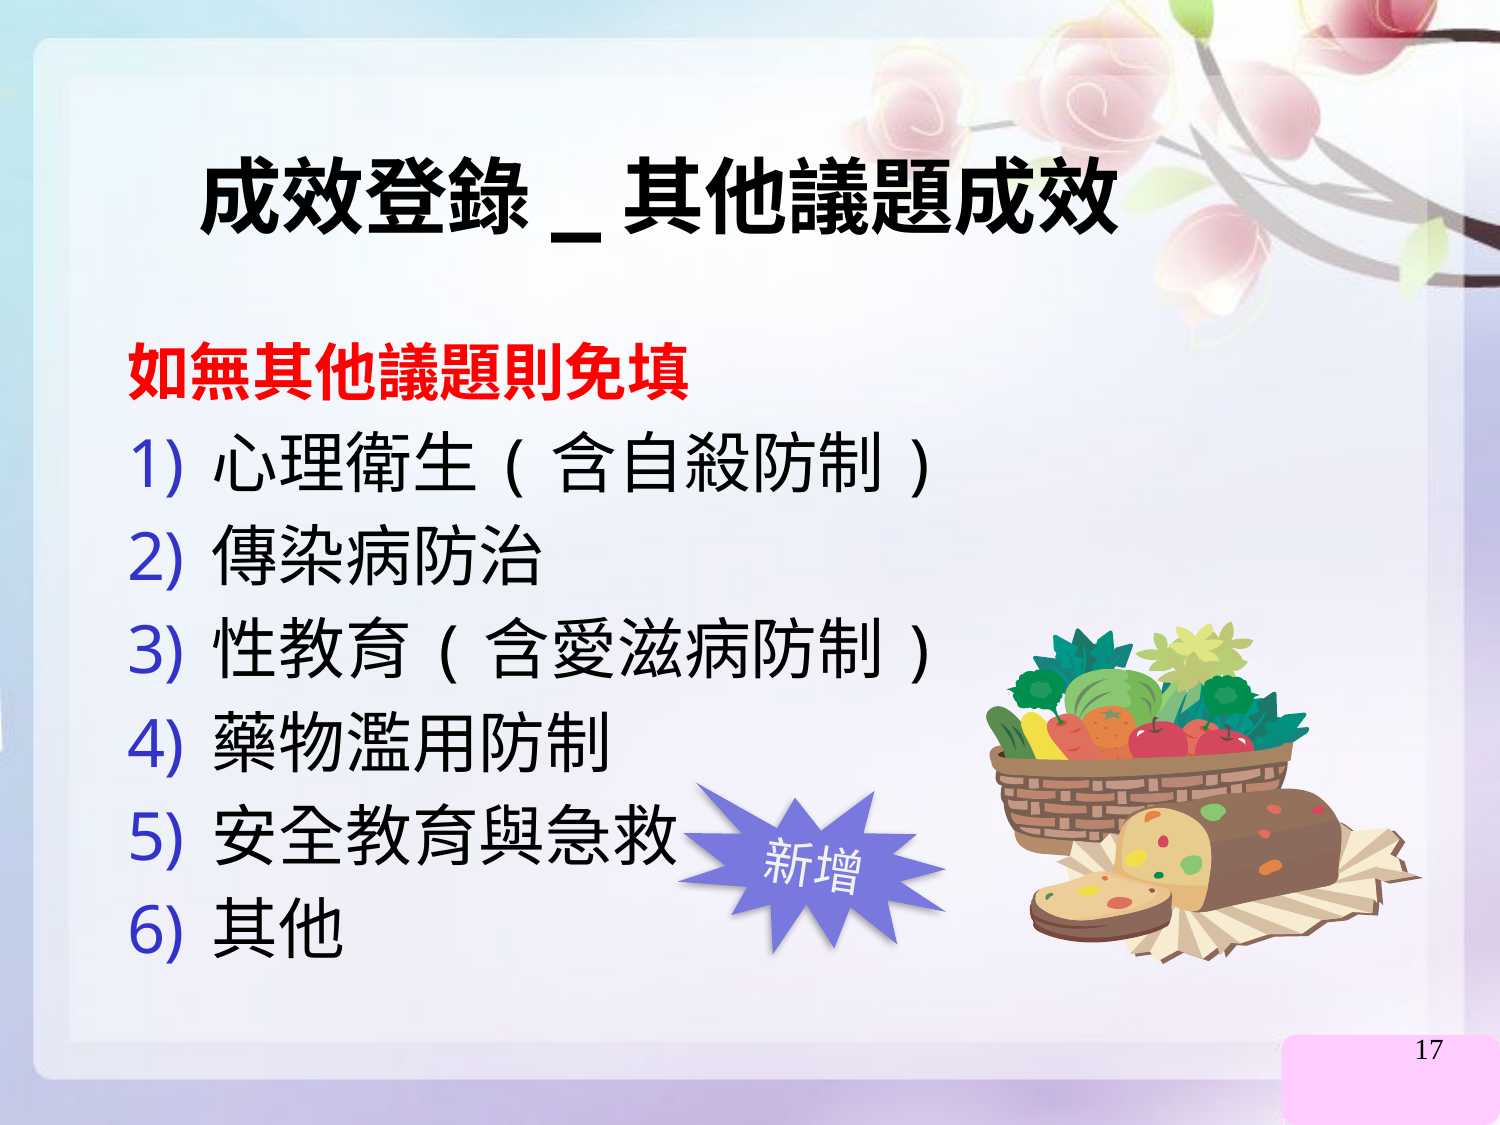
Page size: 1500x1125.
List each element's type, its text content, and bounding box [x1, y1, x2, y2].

picture [1490, 1115, 1500, 1125]
slide_number 17 [1352, 1022, 1460, 1081]
picture [0, 0, 1500, 1125]
text_box [1281, 1034, 1500, 1125]
title 成效登錄_其他議題成效 [182, 99, 1388, 288]
list 如無其他議題則免填 心理衛生(含自殺防制) 傳染病防治 性教育(含愛滋病防制) 藥物濫用防制 安全教育與急救 其他 [112, 324, 1388, 1001]
text_box 新增 [677, 782, 947, 955]
